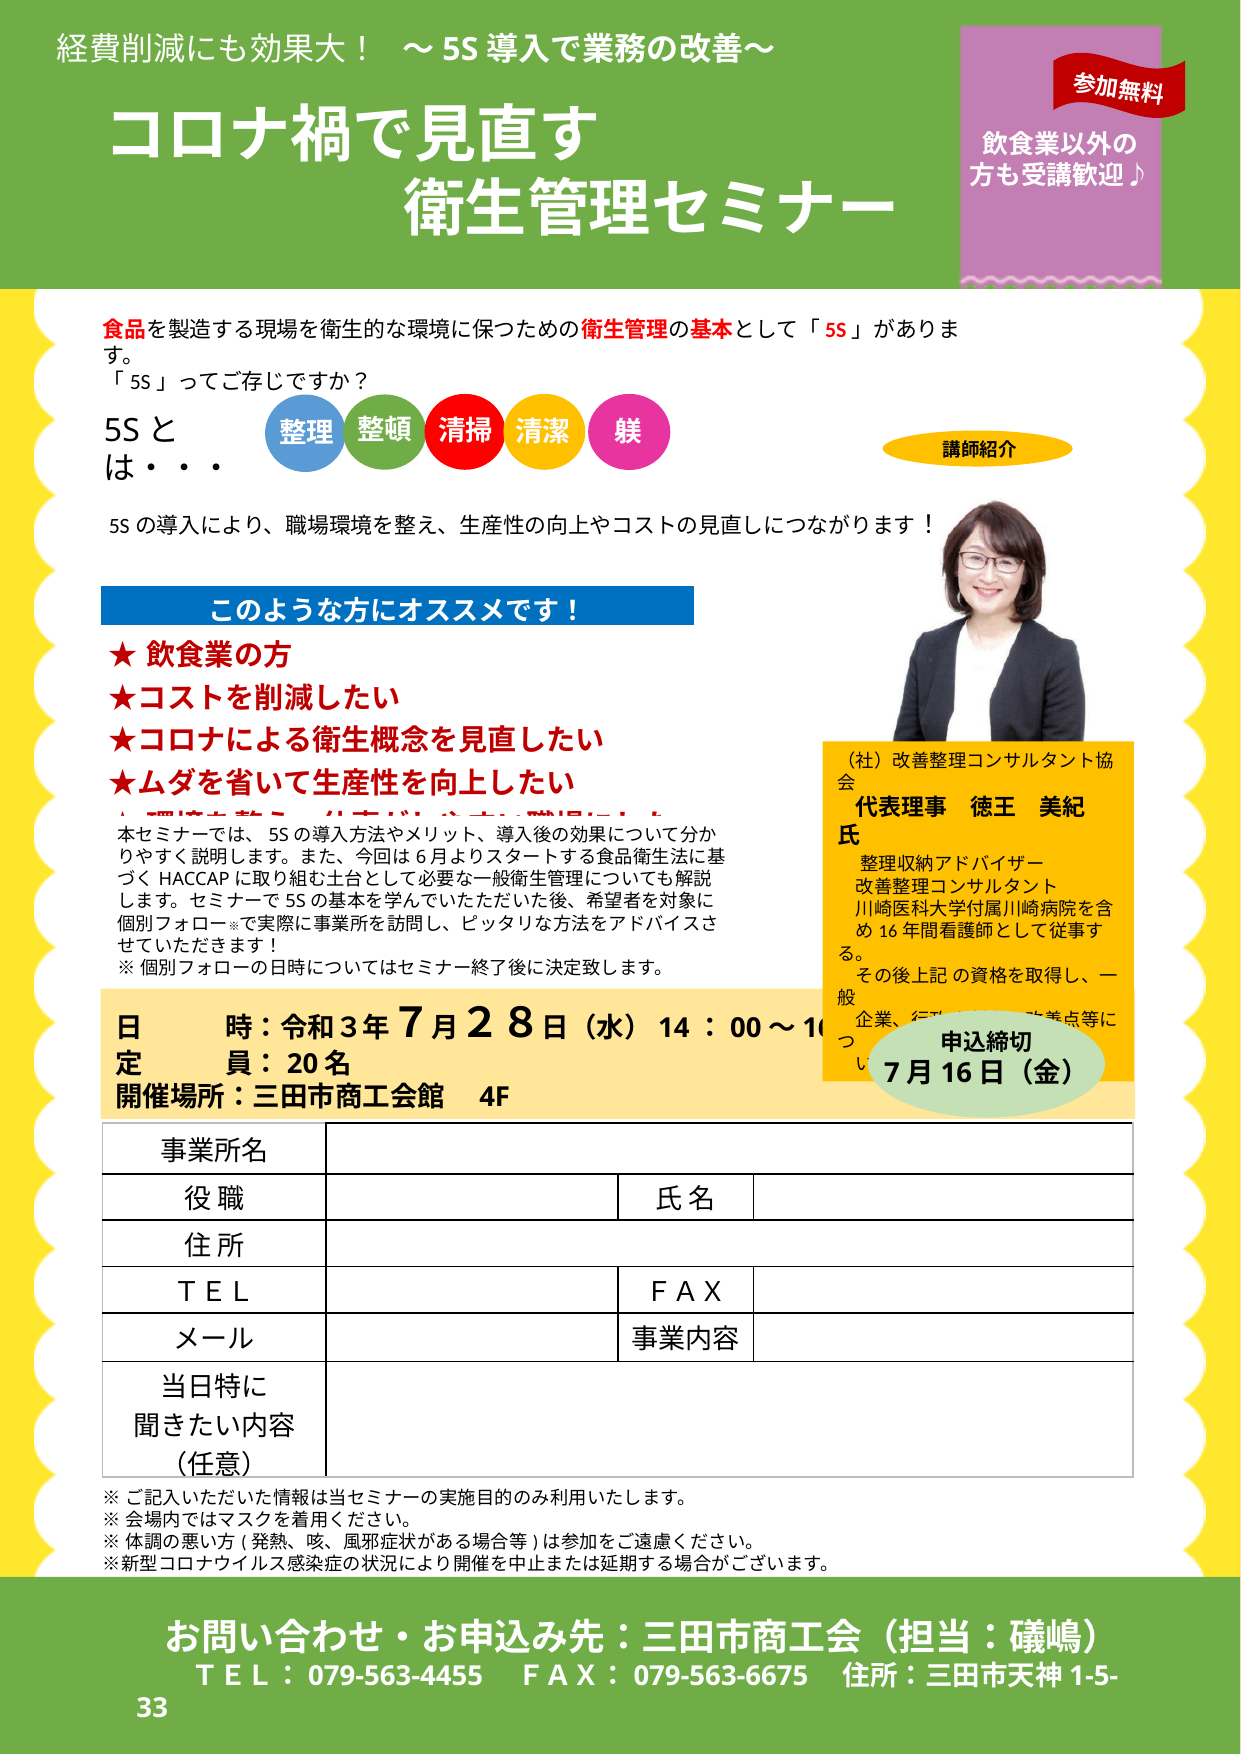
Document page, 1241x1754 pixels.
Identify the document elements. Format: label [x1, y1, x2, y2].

picture [0, 0, 1241, 1754]
text_box [882, 430, 1088, 468]
text_box [949, 25, 1194, 289]
text_box [88, 308, 1045, 547]
